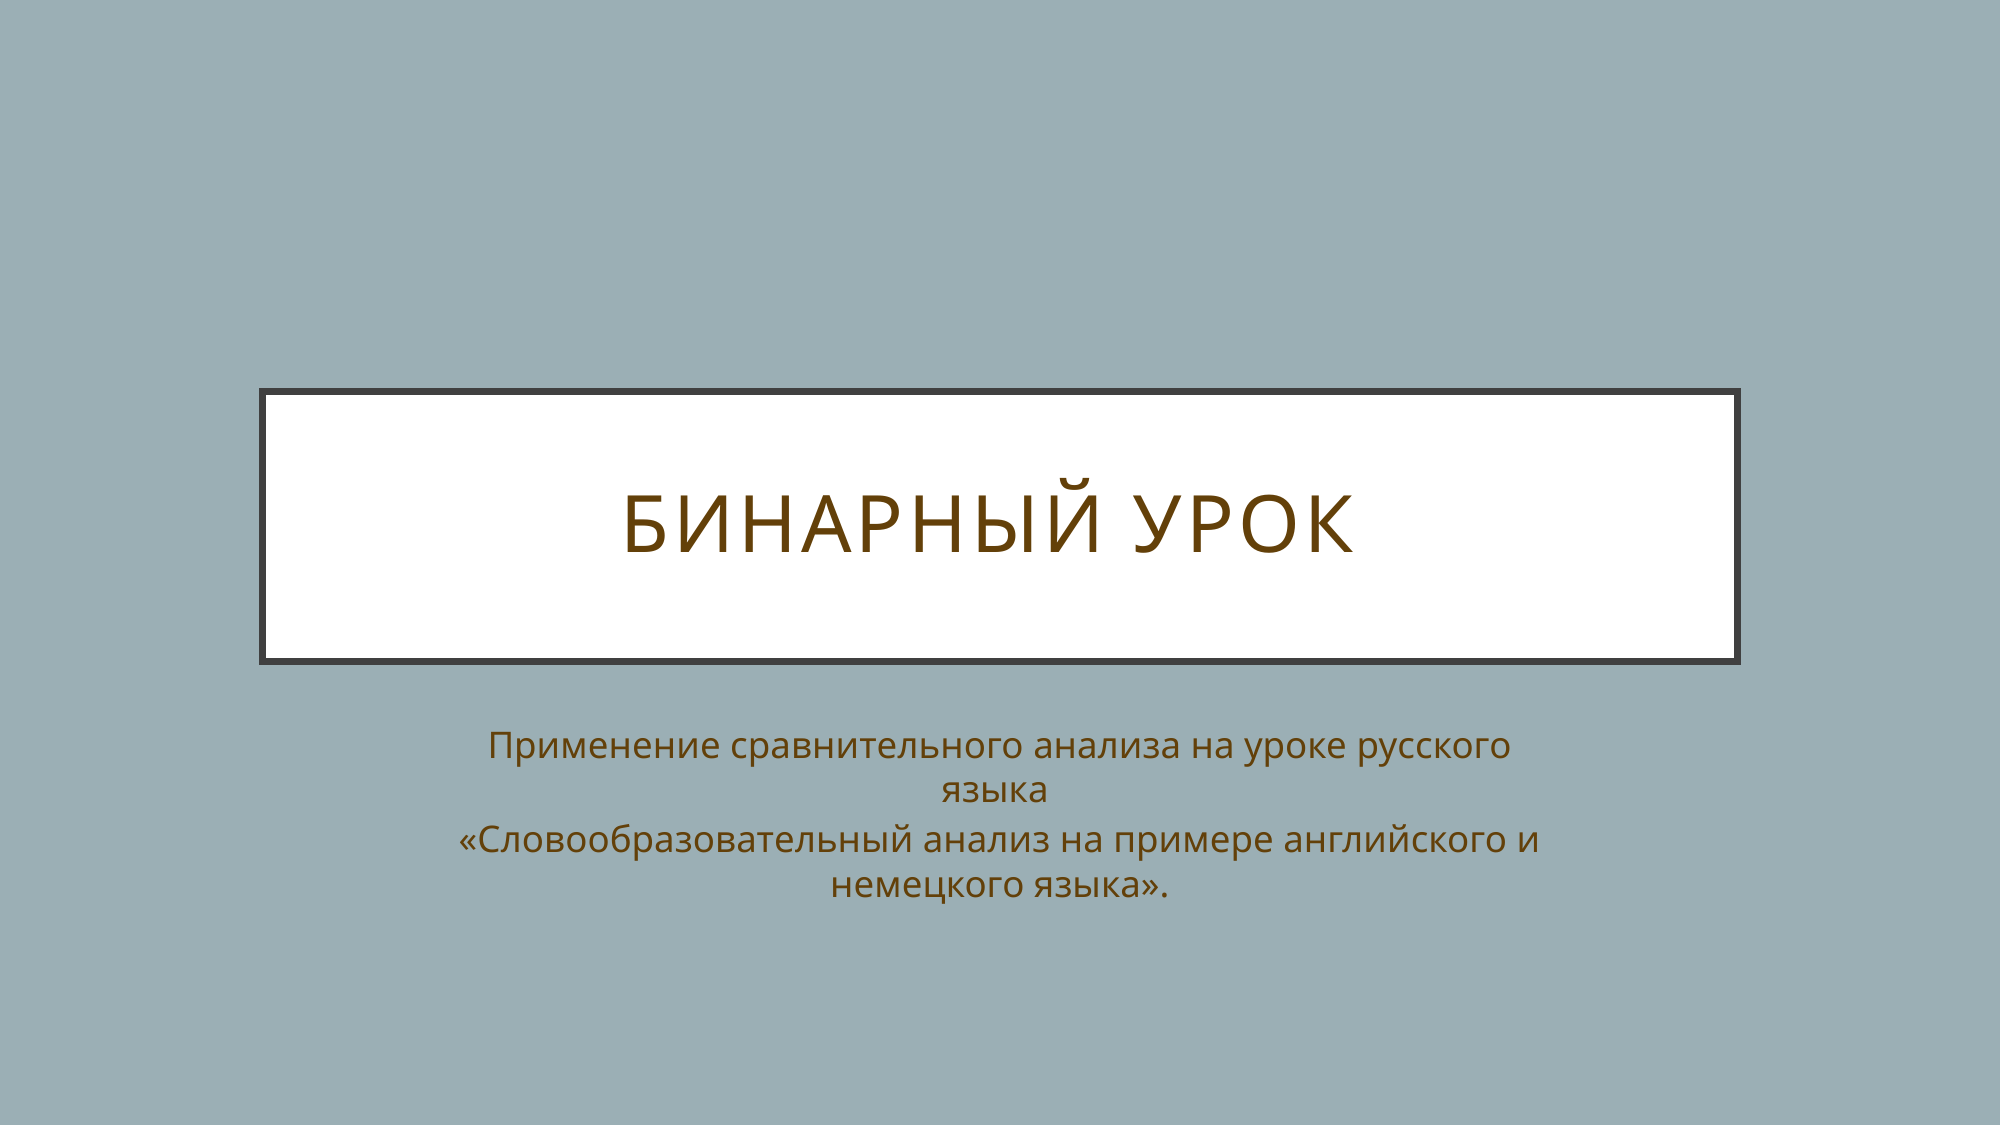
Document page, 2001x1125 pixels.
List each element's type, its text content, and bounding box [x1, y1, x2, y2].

title Бинарный урок [259, 388, 1741, 665]
subtitle Применение сравнительного анализа на уроке русского языка «Словообразовательный анализ на примере английского и немецкого языка». [442, 713, 1558, 918]
